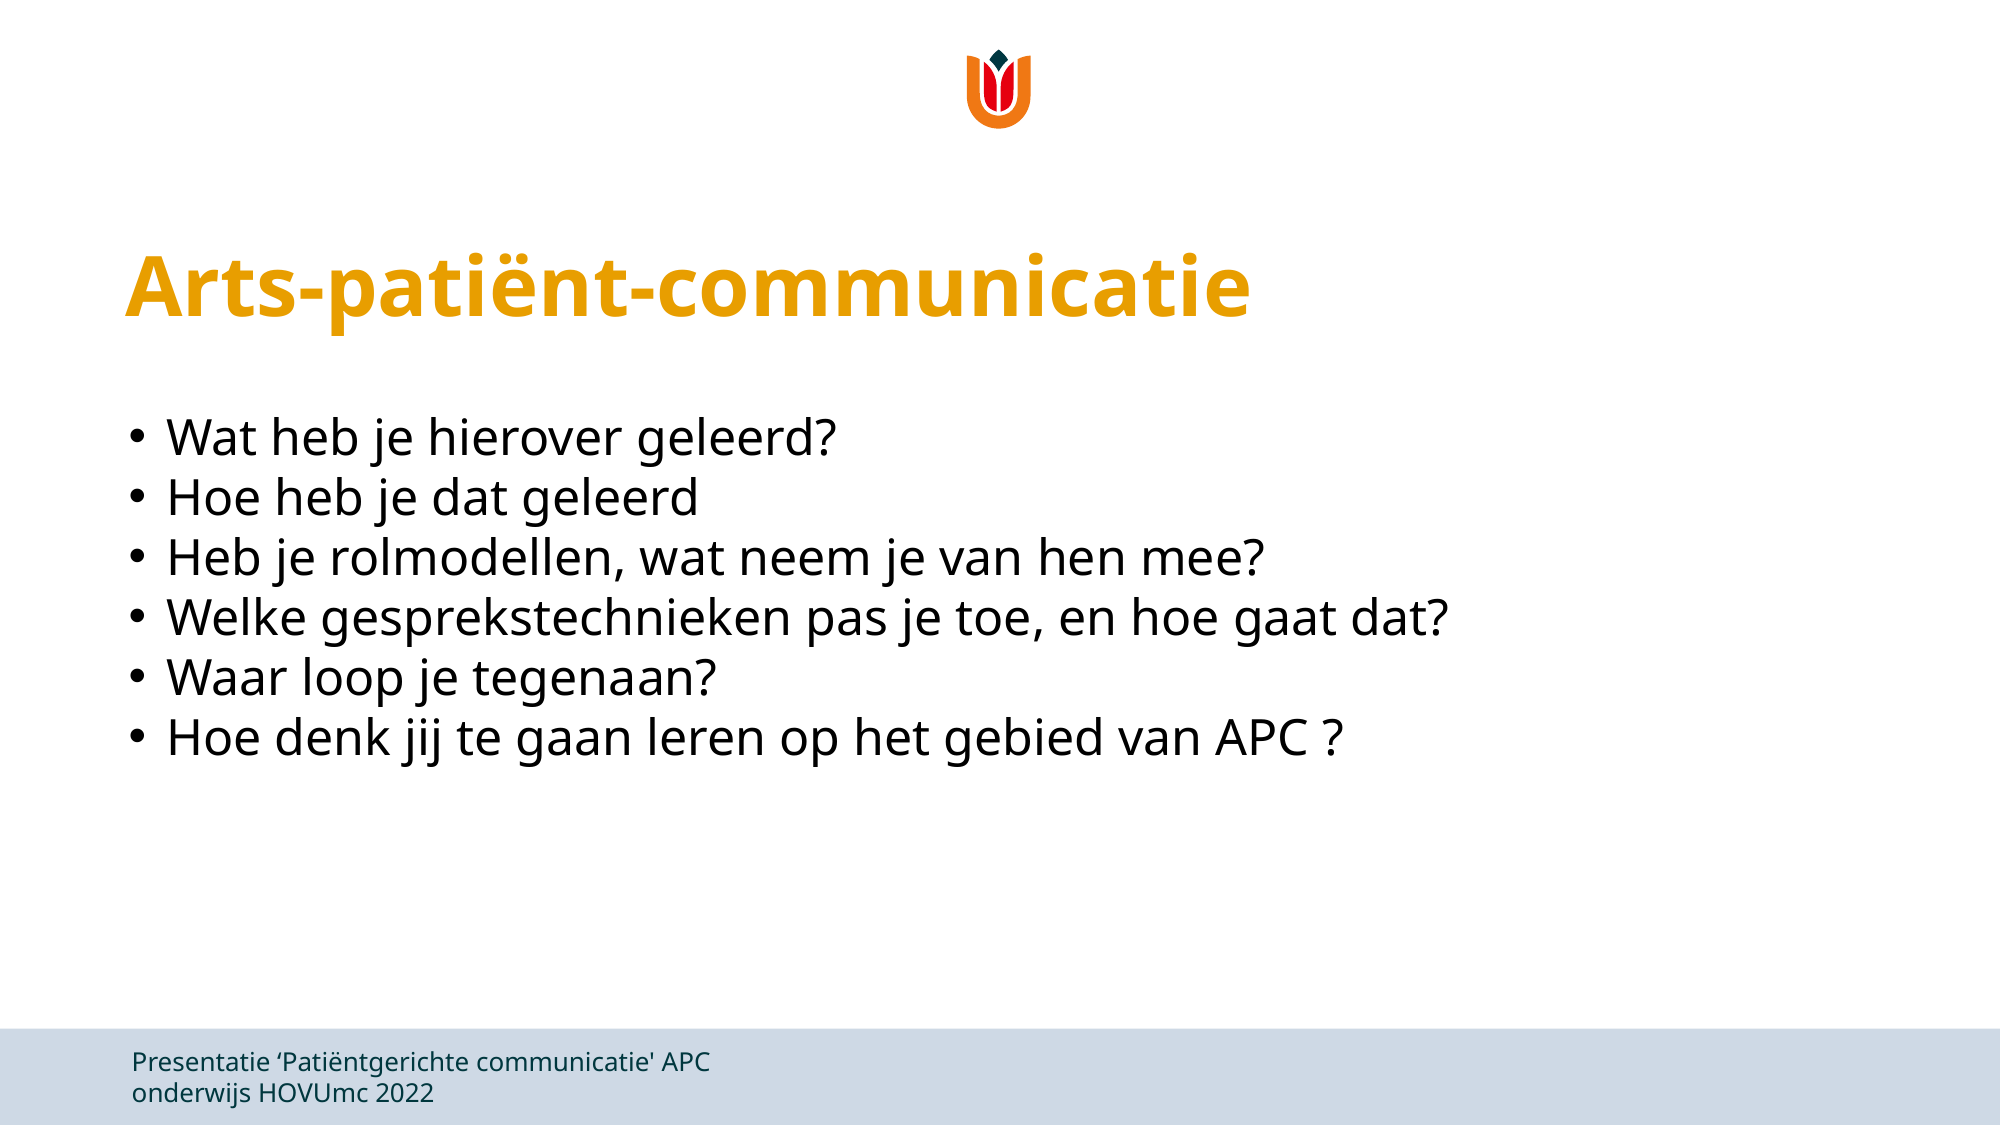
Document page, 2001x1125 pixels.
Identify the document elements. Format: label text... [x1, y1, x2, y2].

title Arts-patiënt-communicatie [110, 180, 1877, 398]
list Wat heb je hierover geleerd? Hoe heb je dat geleerd Heb je rolmodellen, wat neem je van hen mee? Welke gesprekstechnieken pas je toe, en hoe gaat dat? Waar loop je tegenaan? Hoe denk jij te gaan leren op het gebied van APC ? [113, 397, 1877, 1014]
footer Presentatie ‘Patiëntgerichte communicatie' APC onderwijs HOVUmc 2022 [116, 1046, 792, 1107]
